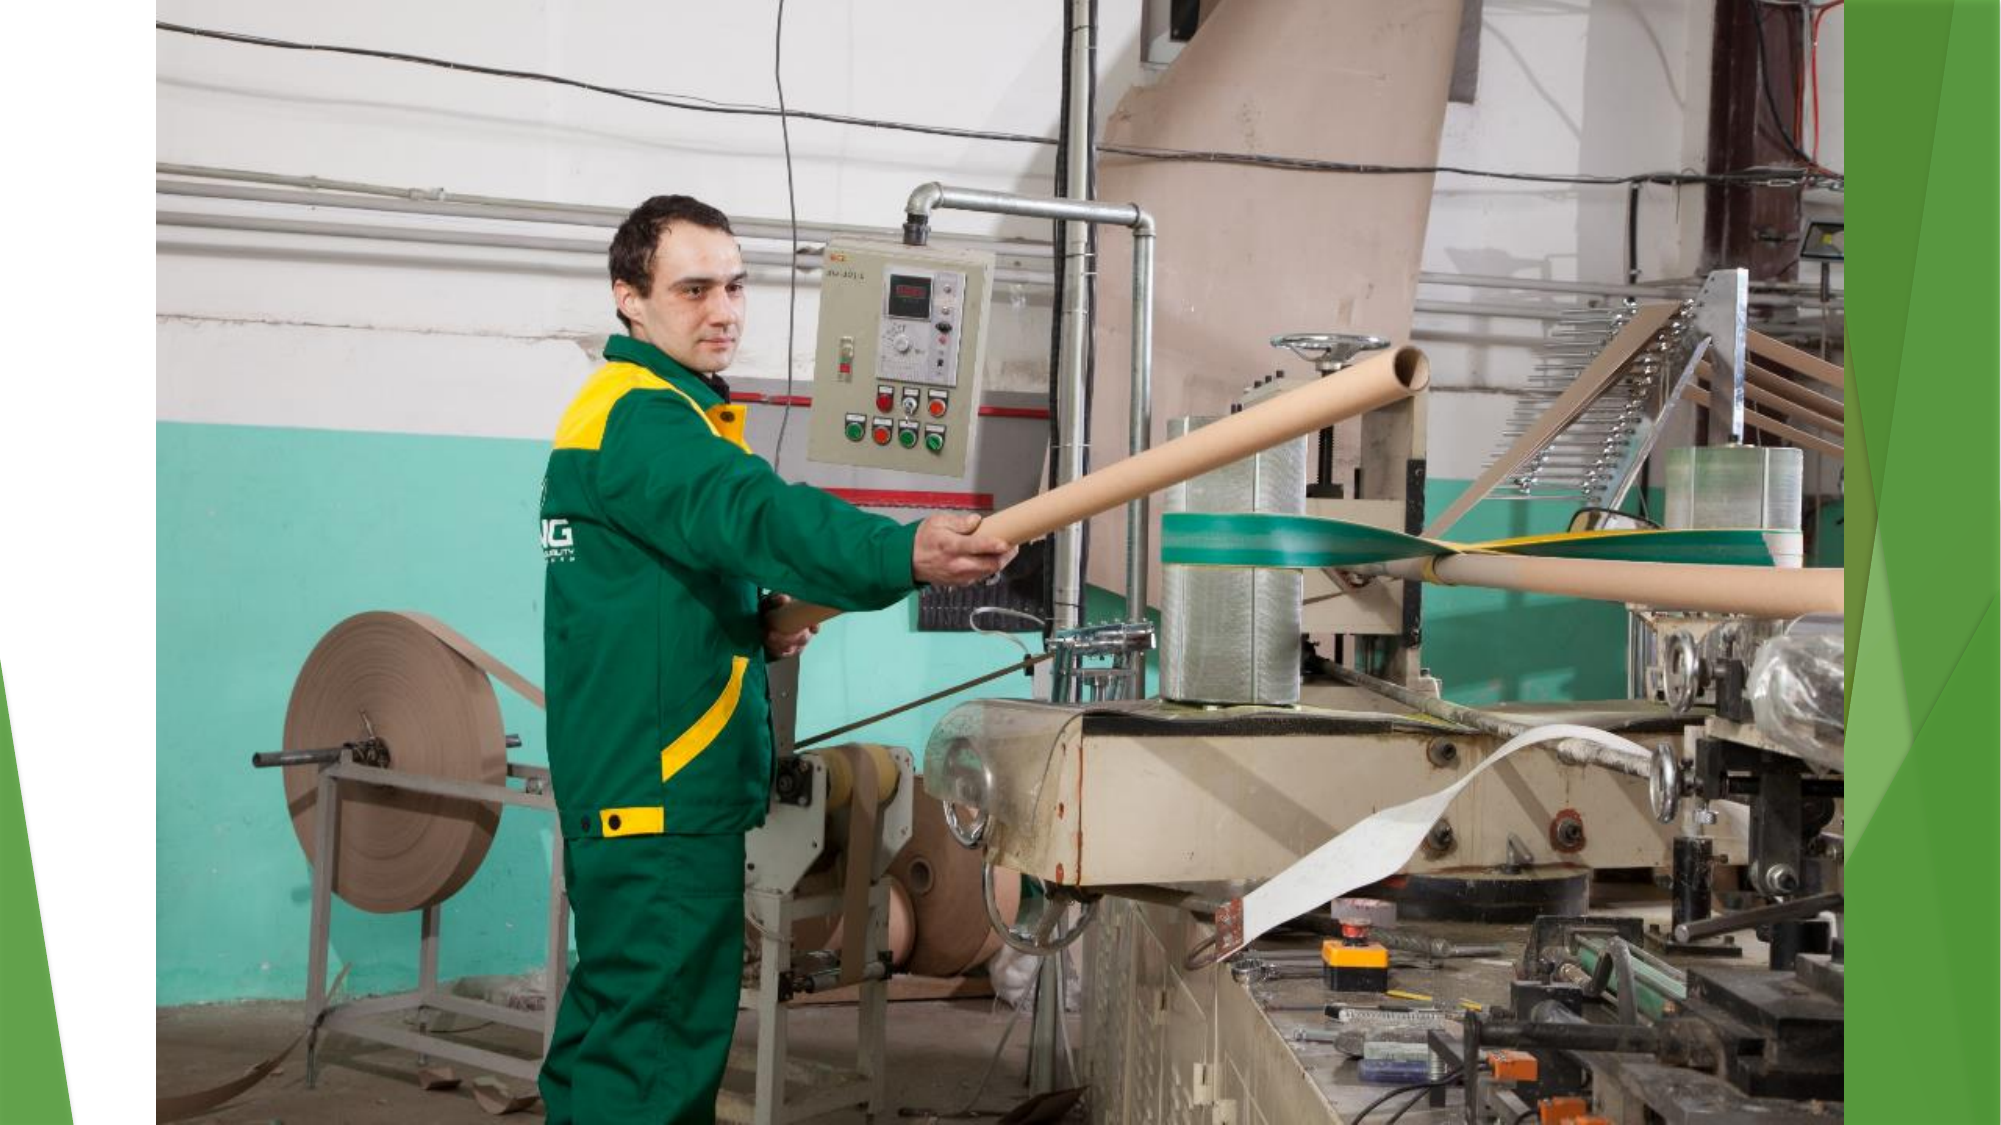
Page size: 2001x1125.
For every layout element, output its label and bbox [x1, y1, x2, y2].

picture [155, 0, 1845, 1125]
